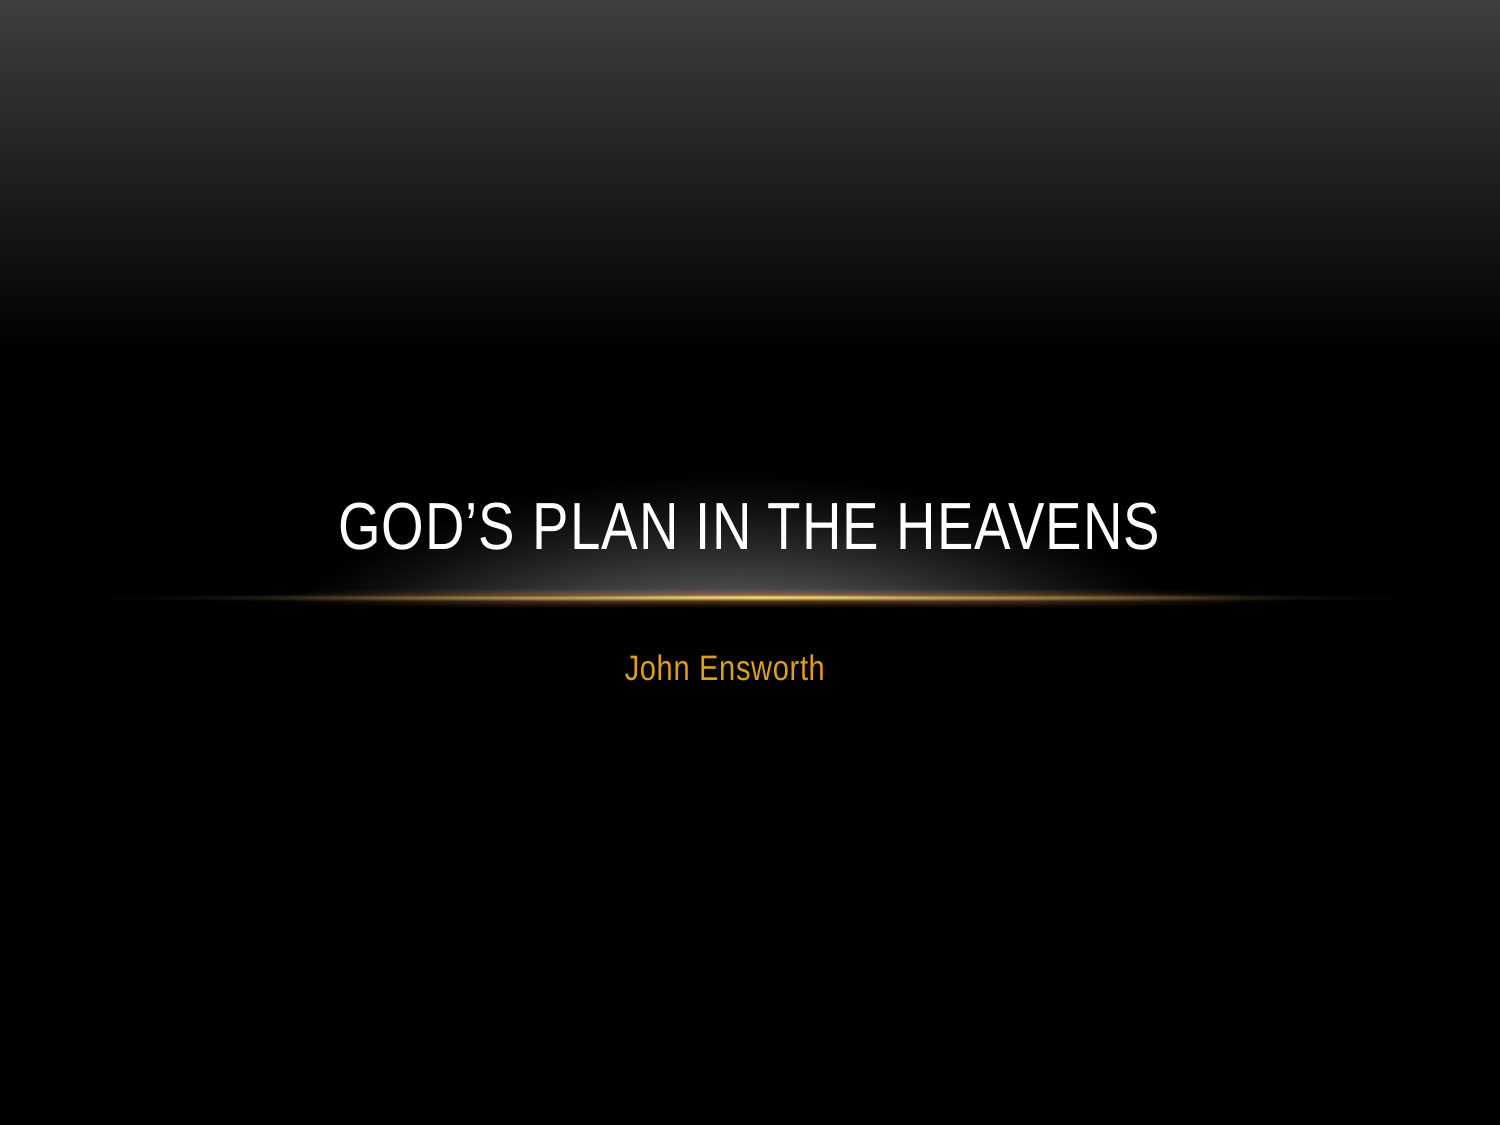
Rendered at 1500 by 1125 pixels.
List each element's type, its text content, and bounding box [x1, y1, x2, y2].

subtitle John Ensworth [200, 637, 1250, 925]
title God’s plan in the heavens [112, 329, 1388, 571]
picture [0, 0, 1500, 750]
